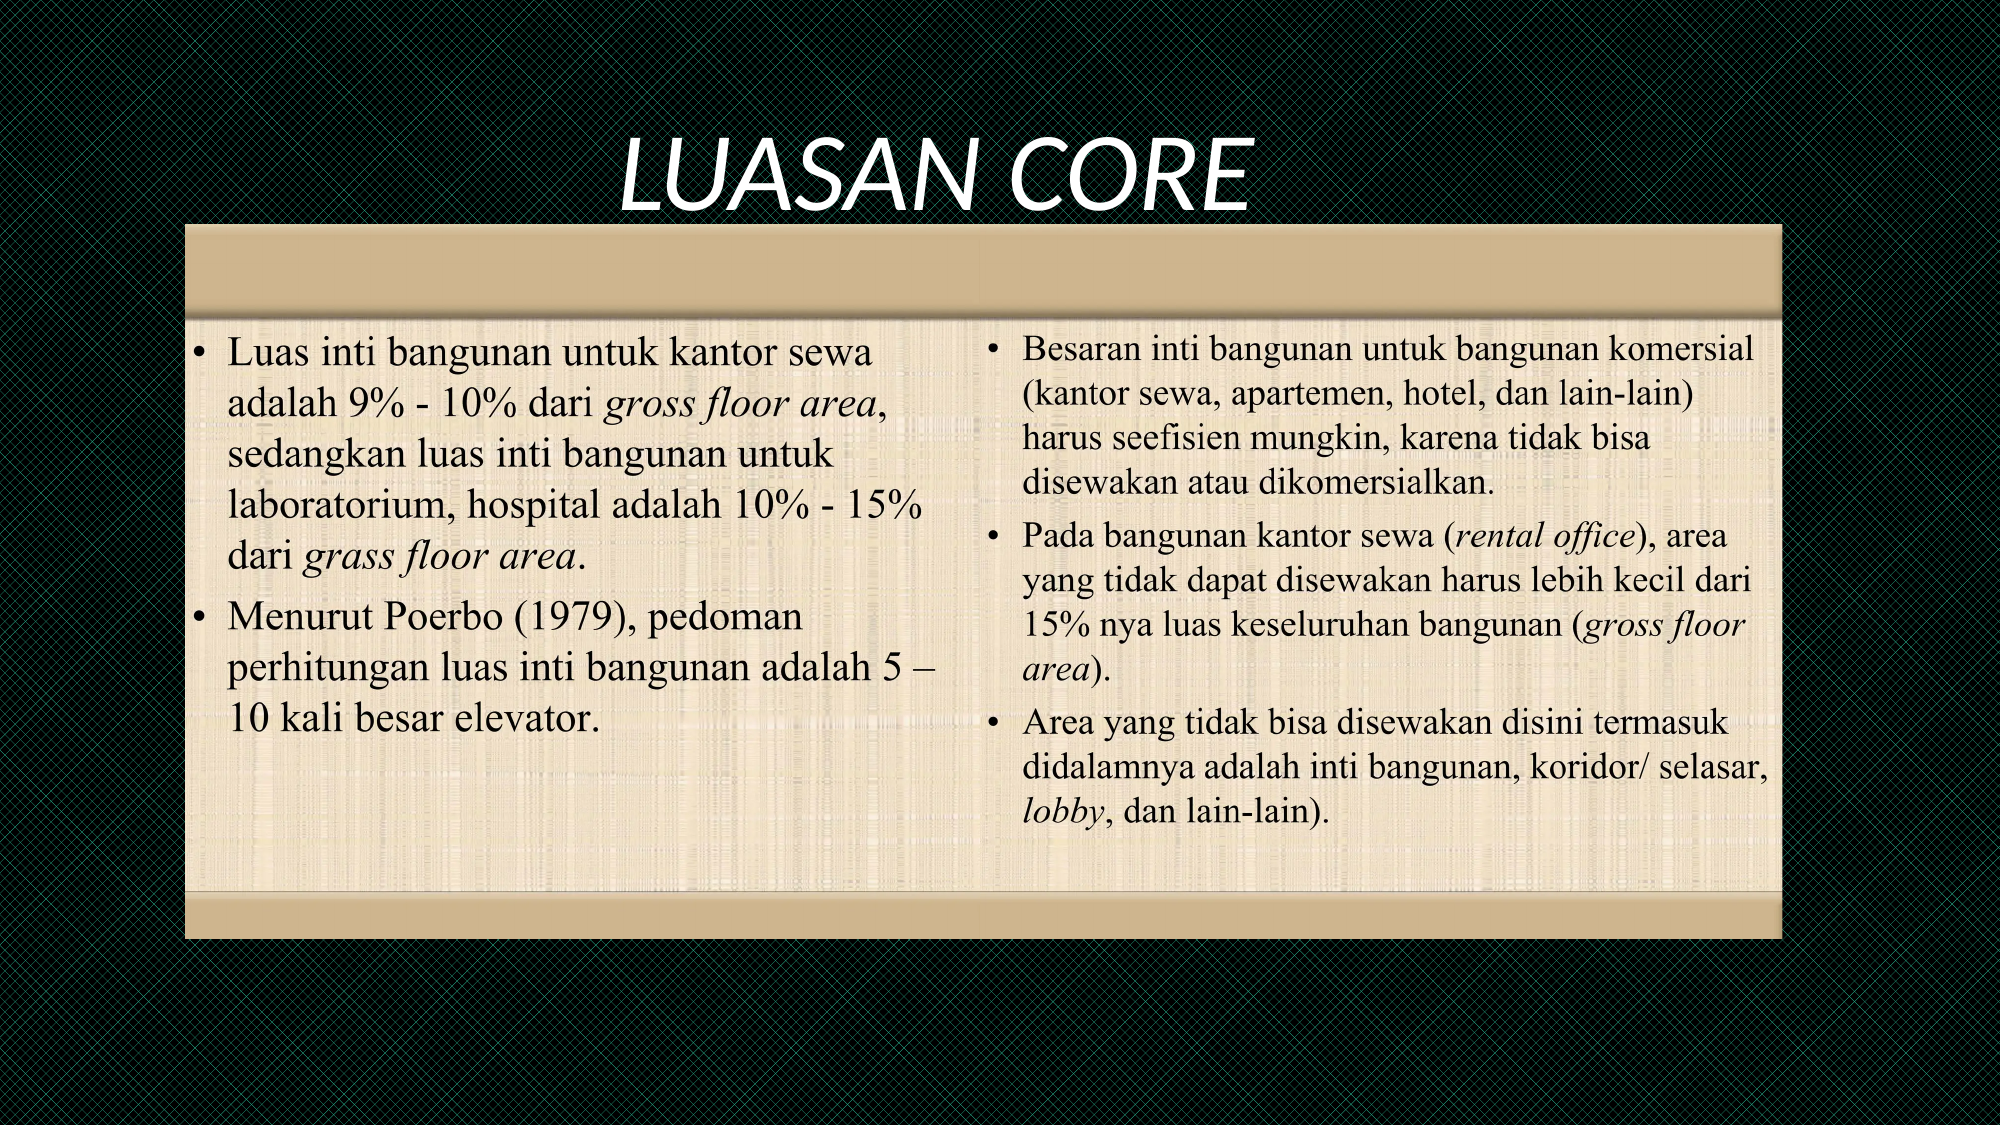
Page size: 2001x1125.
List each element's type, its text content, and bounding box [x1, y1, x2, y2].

picture [980, 224, 1783, 939]
text_box LUASAN CORE [602, 90, 1603, 224]
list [184, 224, 980, 939]
